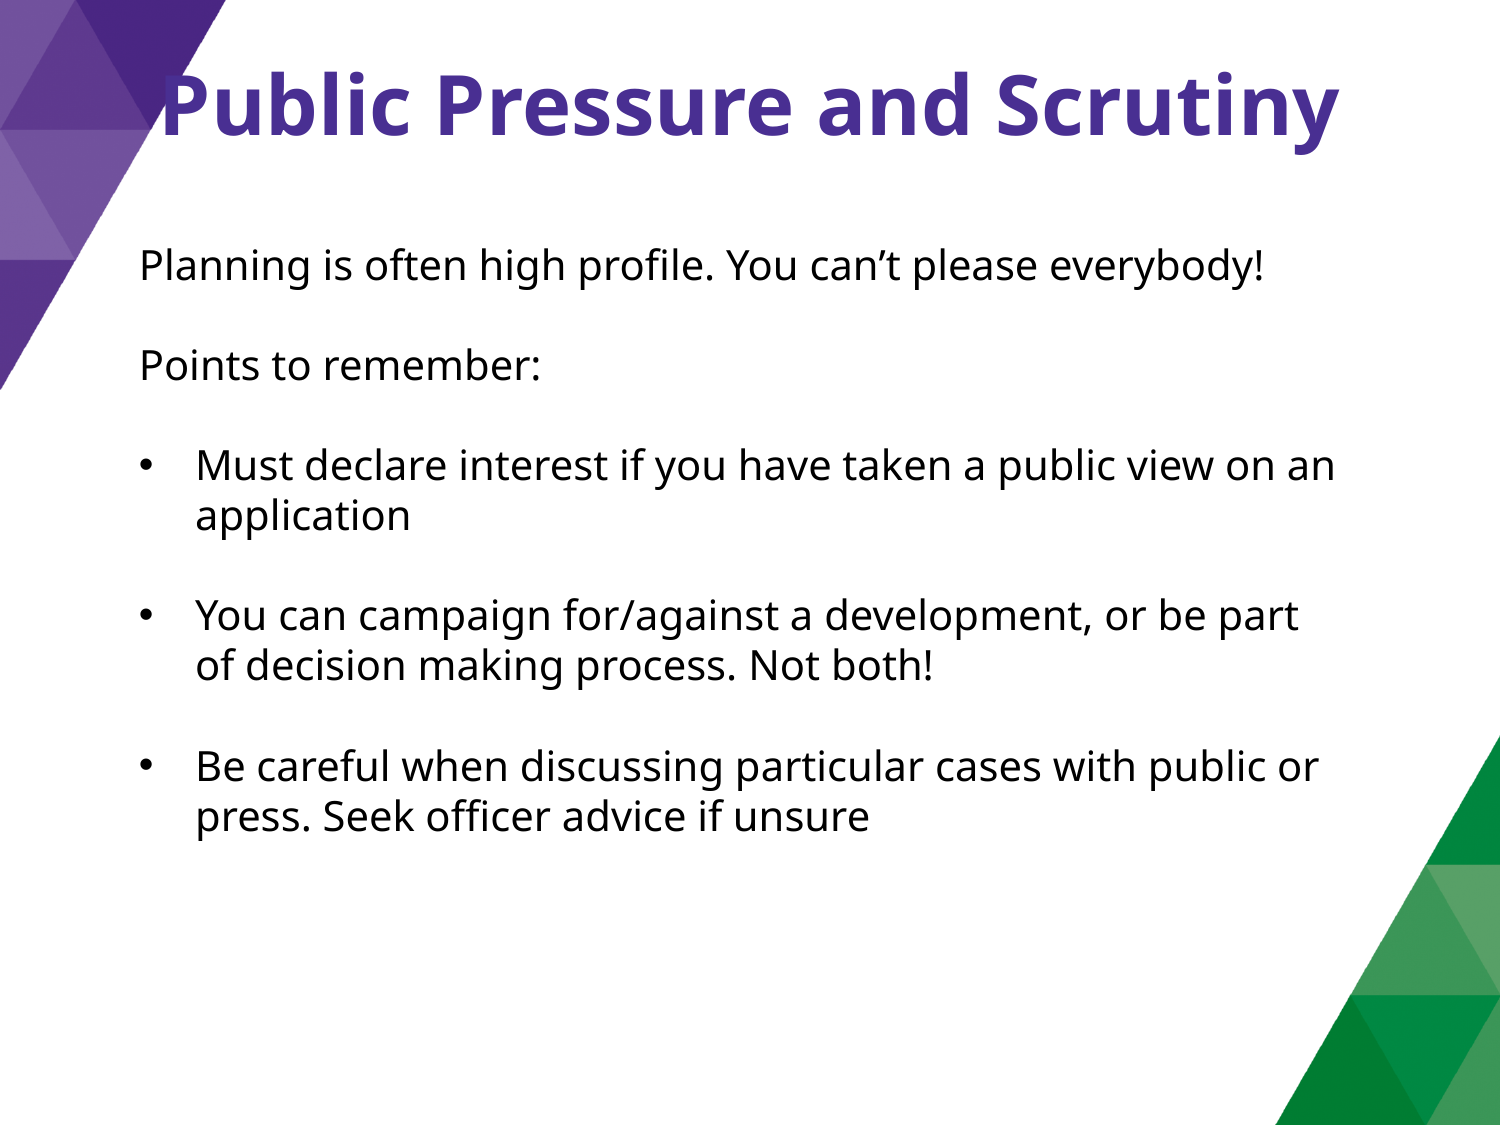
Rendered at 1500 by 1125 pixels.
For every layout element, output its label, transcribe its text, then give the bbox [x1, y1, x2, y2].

picture [0, 0, 226, 390]
title Public Pressure and Scrutiny [75, 45, 1425, 161]
text_box Planning is often high profile. You can’t please everybody! Points to remember: Must declare interest if you have taken a public view on an application You can campaign for/against a development, or be part of decision making process. Not both! Be careful when discussing particular cases with public or press. Seek officer advice if unsure [123, 231, 1365, 847]
picture [1275, 735, 1500, 1125]
